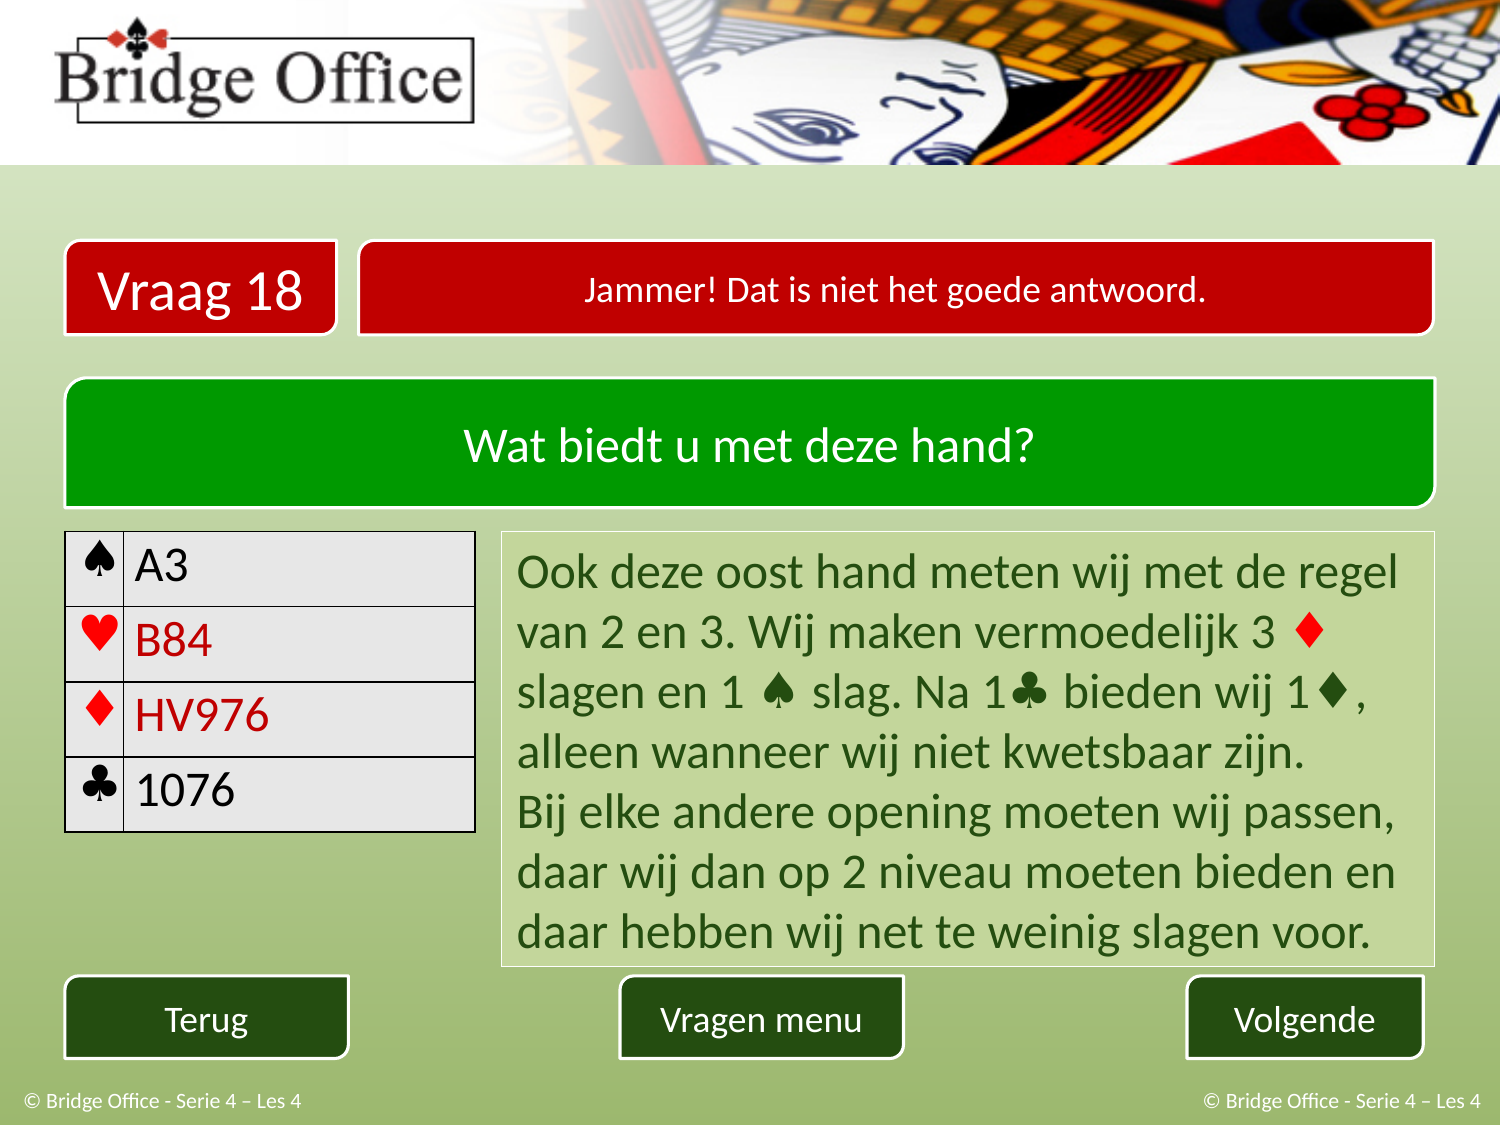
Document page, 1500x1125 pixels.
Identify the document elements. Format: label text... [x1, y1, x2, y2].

table_cell ♣ [66, 758, 123, 831]
text_box © Bridge Office - Serie 4 – Les 4 [1146, 1079, 1497, 1121]
table_cell HV976 [124, 683, 474, 756]
table_header A3 [124, 532, 474, 606]
text_box Jammer! Dat is niet het goede antwoord. [357, 238, 1436, 337]
table_cell ♥ [66, 607, 123, 681]
text_box Terug [63, 974, 350, 1061]
table_cell B84 [124, 607, 474, 681]
table_cell 1076 [124, 758, 474, 831]
table_header ♠ [66, 532, 123, 606]
text_box Vraag 18 [63, 238, 339, 337]
text_box Vragen menu [618, 974, 906, 1061]
text_box Wat biedt u met deze hand? [63, 376, 1437, 510]
text_box Volgende [1185, 974, 1425, 1061]
text_box © Bridge Office - Serie 4 – Les 4 [8, 1079, 393, 1121]
text_box Ook deze oost hand meten wij met de regel van 2 en 3. Wij maken vermoedelijk 3 ♦ slagen en 1 ♠ slag. Na 1♣ bieden wij 1♦, alleen wanneer wij niet kwetsbaar zijn. Bij elke andere opening moeten wij passen, daar wij dan op 2 niveau moeten bieden en daar hebben wij net te weinig slagen voor. [501, 531, 1435, 967]
picture [0, 0, 1500, 166]
table_cell ♦ [66, 683, 123, 756]
